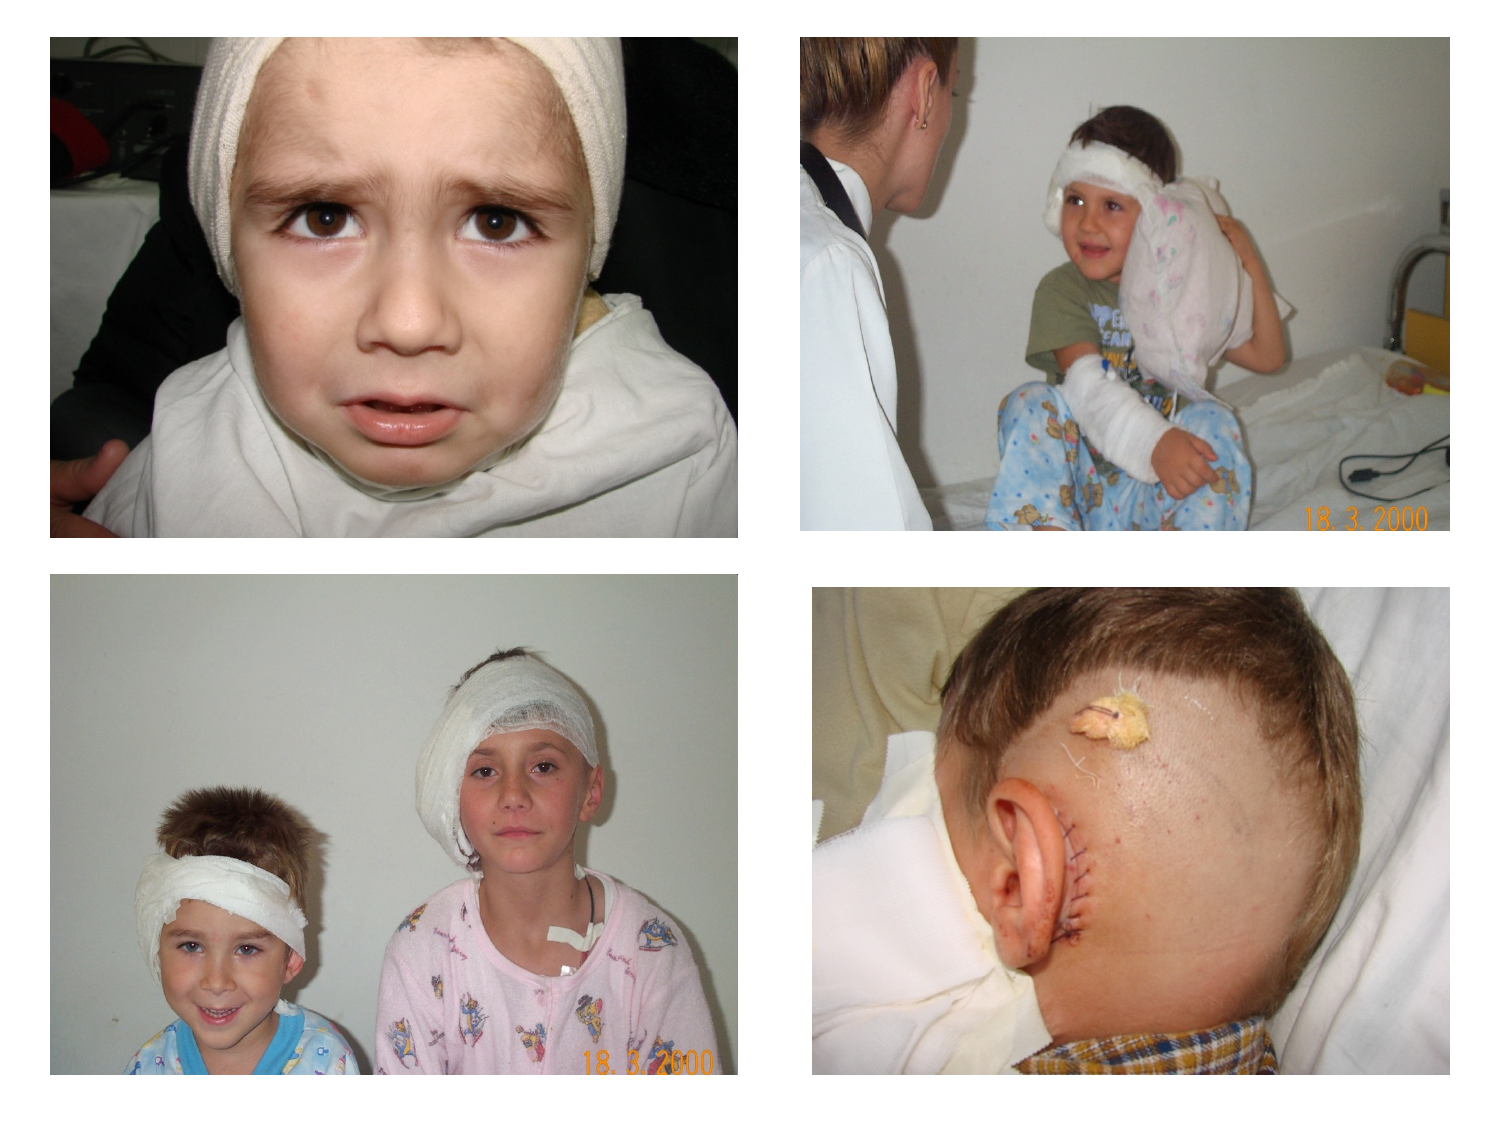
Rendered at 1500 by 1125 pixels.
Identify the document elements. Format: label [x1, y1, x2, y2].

picture [49, 574, 738, 1076]
picture [799, 37, 1451, 532]
list [49, 37, 738, 538]
picture [812, 587, 1451, 1076]
